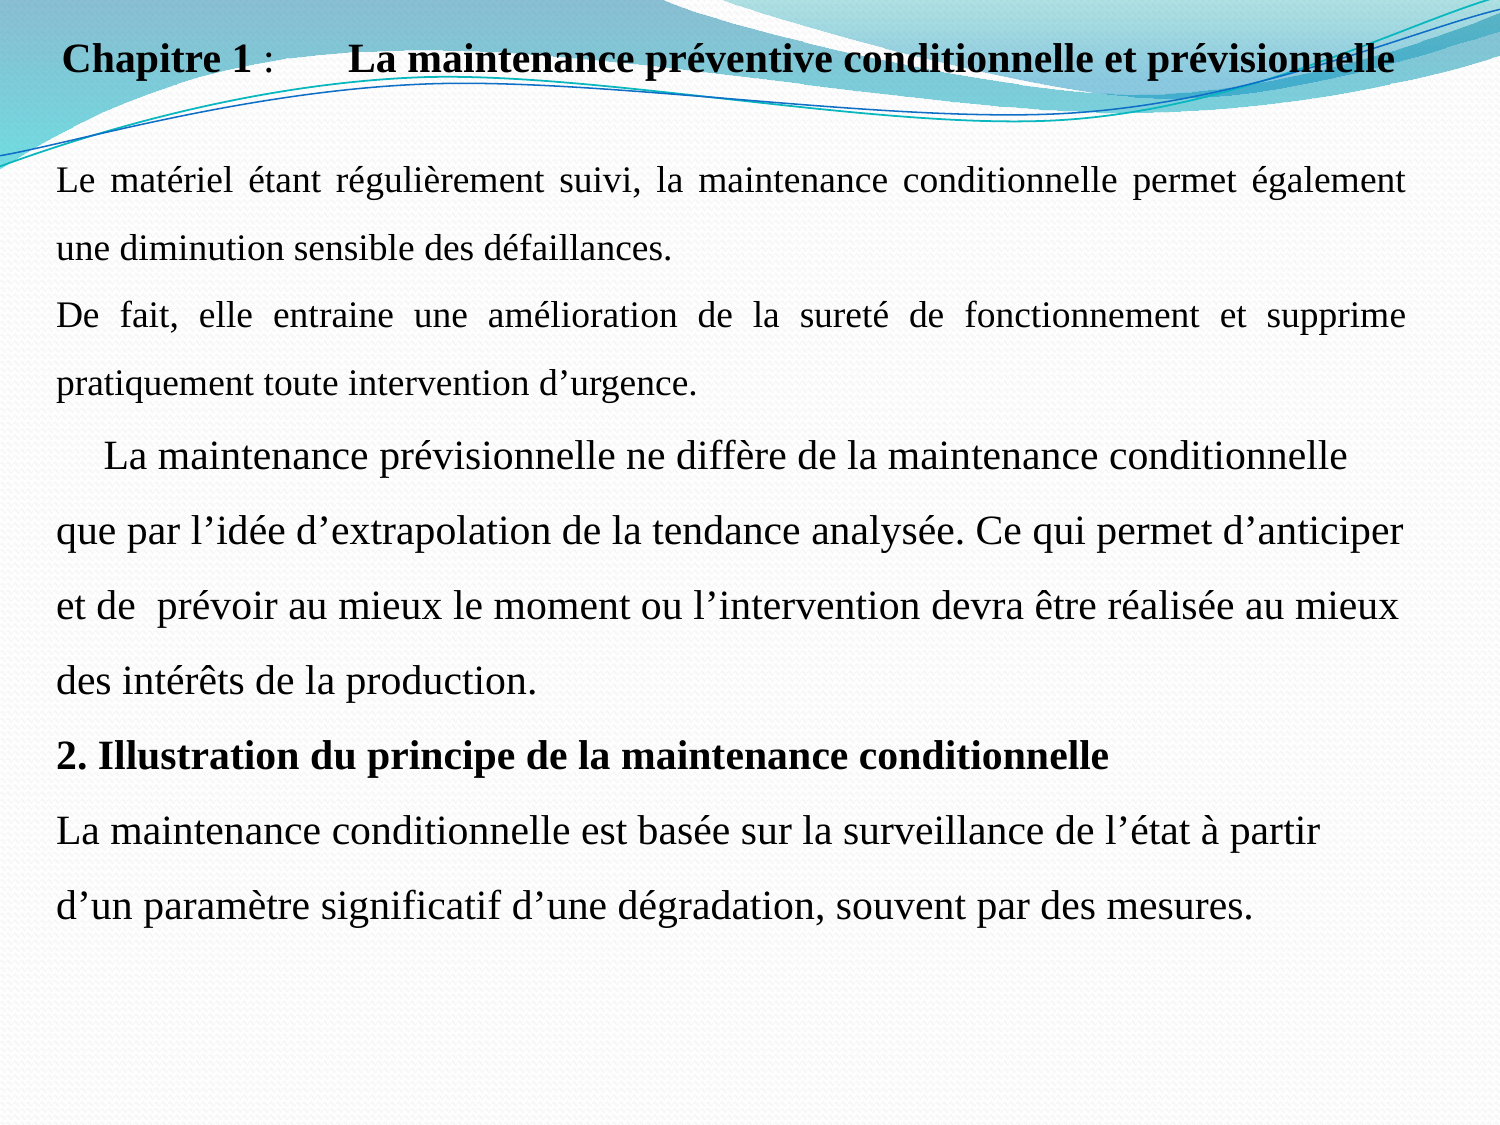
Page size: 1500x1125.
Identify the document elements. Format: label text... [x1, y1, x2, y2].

text_box Chapitre 1 : La maintenance préventive conditionnelle et prévisionnelle [46, 23, 1418, 89]
text_box Le matériel étant régulièrement suivi, la maintenance conditionnelle permet également une diminution sensible des défaillances. De fait, elle entraine une amélioration de la sureté de fonctionnement et supprime pratiquement toute intervention d’urgence. La maintenance prévisionnelle ne diffère de la maintenance conditionnelle que par l’idée d’extrapolation de la tendance analysée. Ce qui permet d’anticiper et de prévoir au mieux le moment ou l’intervention devra être réalisée au mieux des intérêts de la production. 2. Illustration du principe de la maintenance conditionnelle La maintenance conditionnelle est basée sur la surveillance de l’état à partir d’un paramètre significatif d’une dégradation, souvent par des mesures. [41, 125, 1424, 1125]
